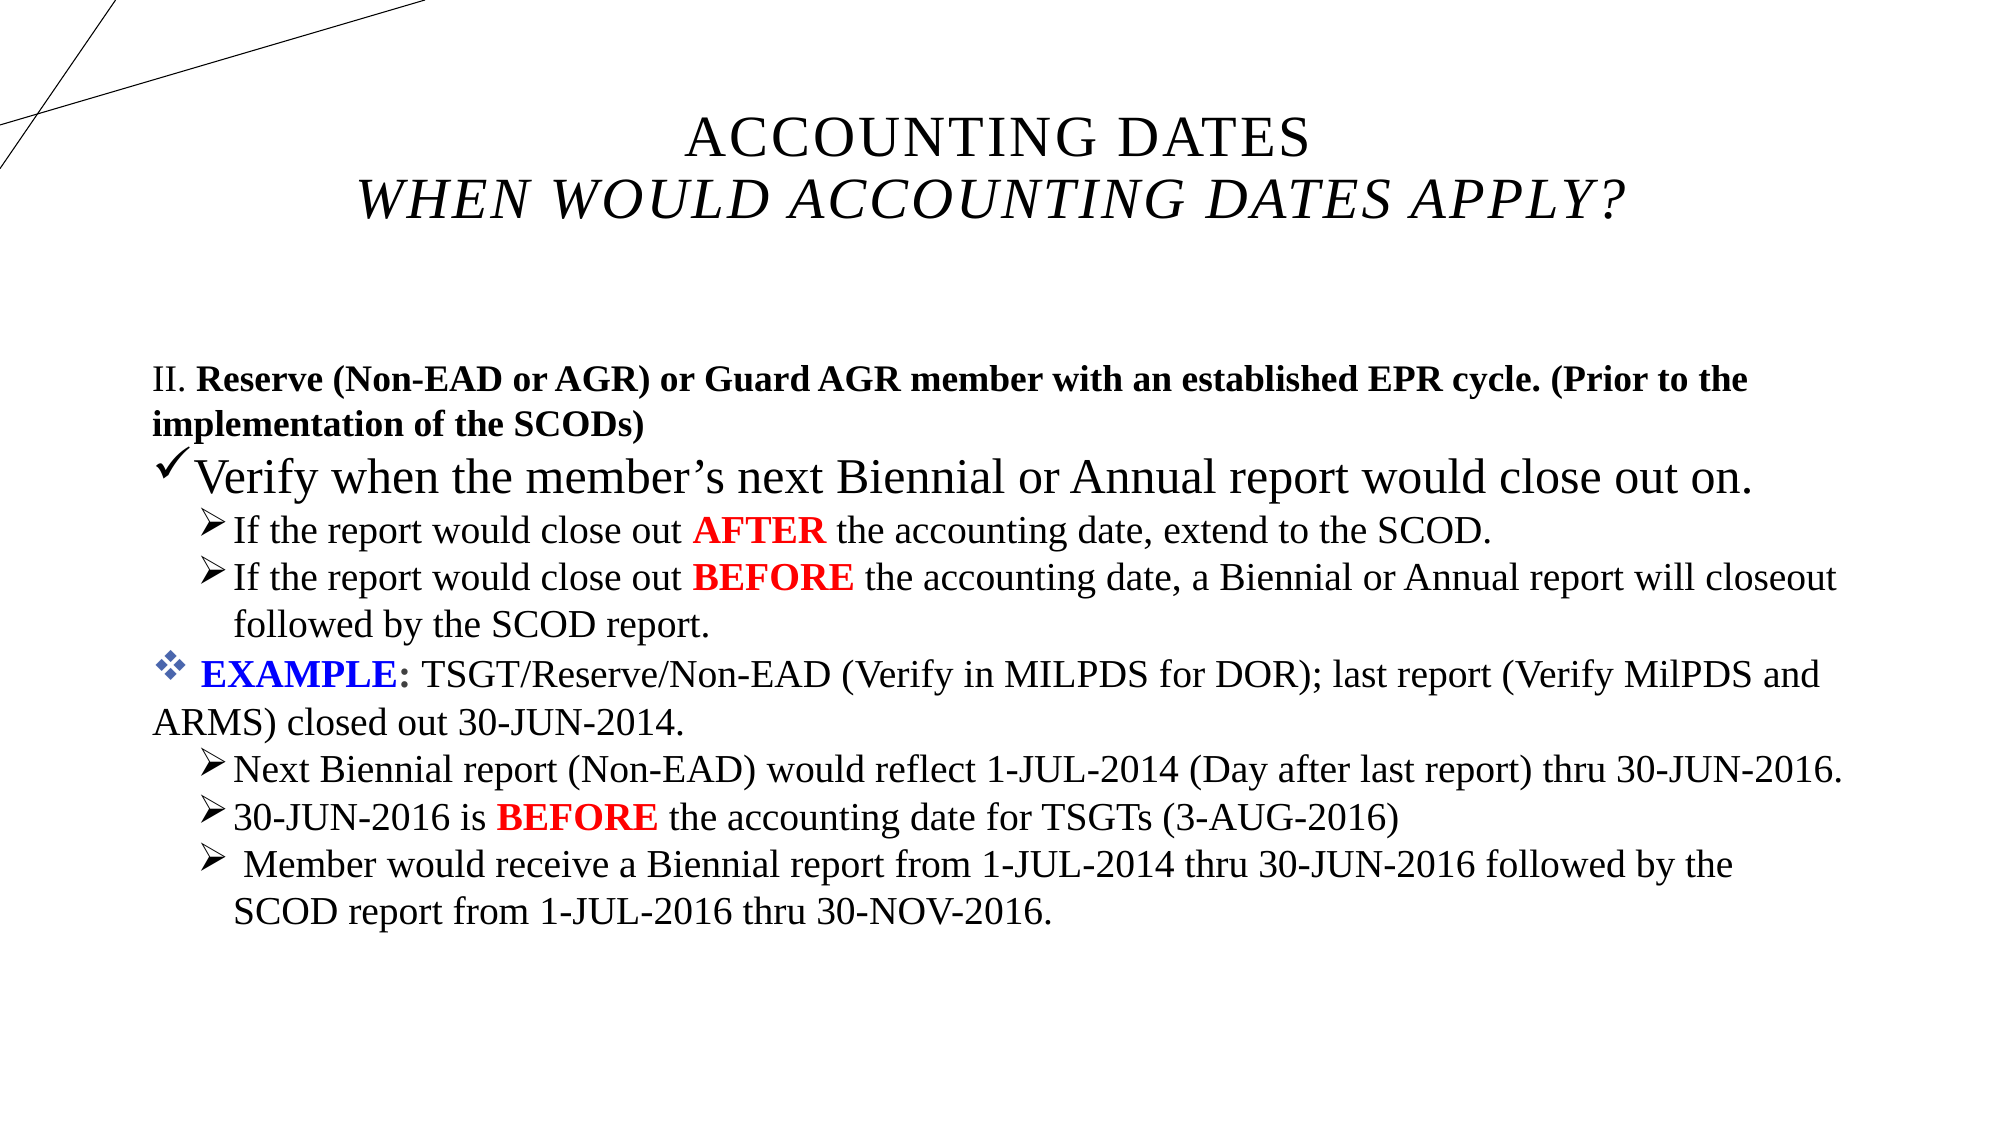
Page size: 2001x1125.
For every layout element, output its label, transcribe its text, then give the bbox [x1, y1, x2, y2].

title Accounting Dates When would accounting dates apply? [137, 59, 1863, 278]
